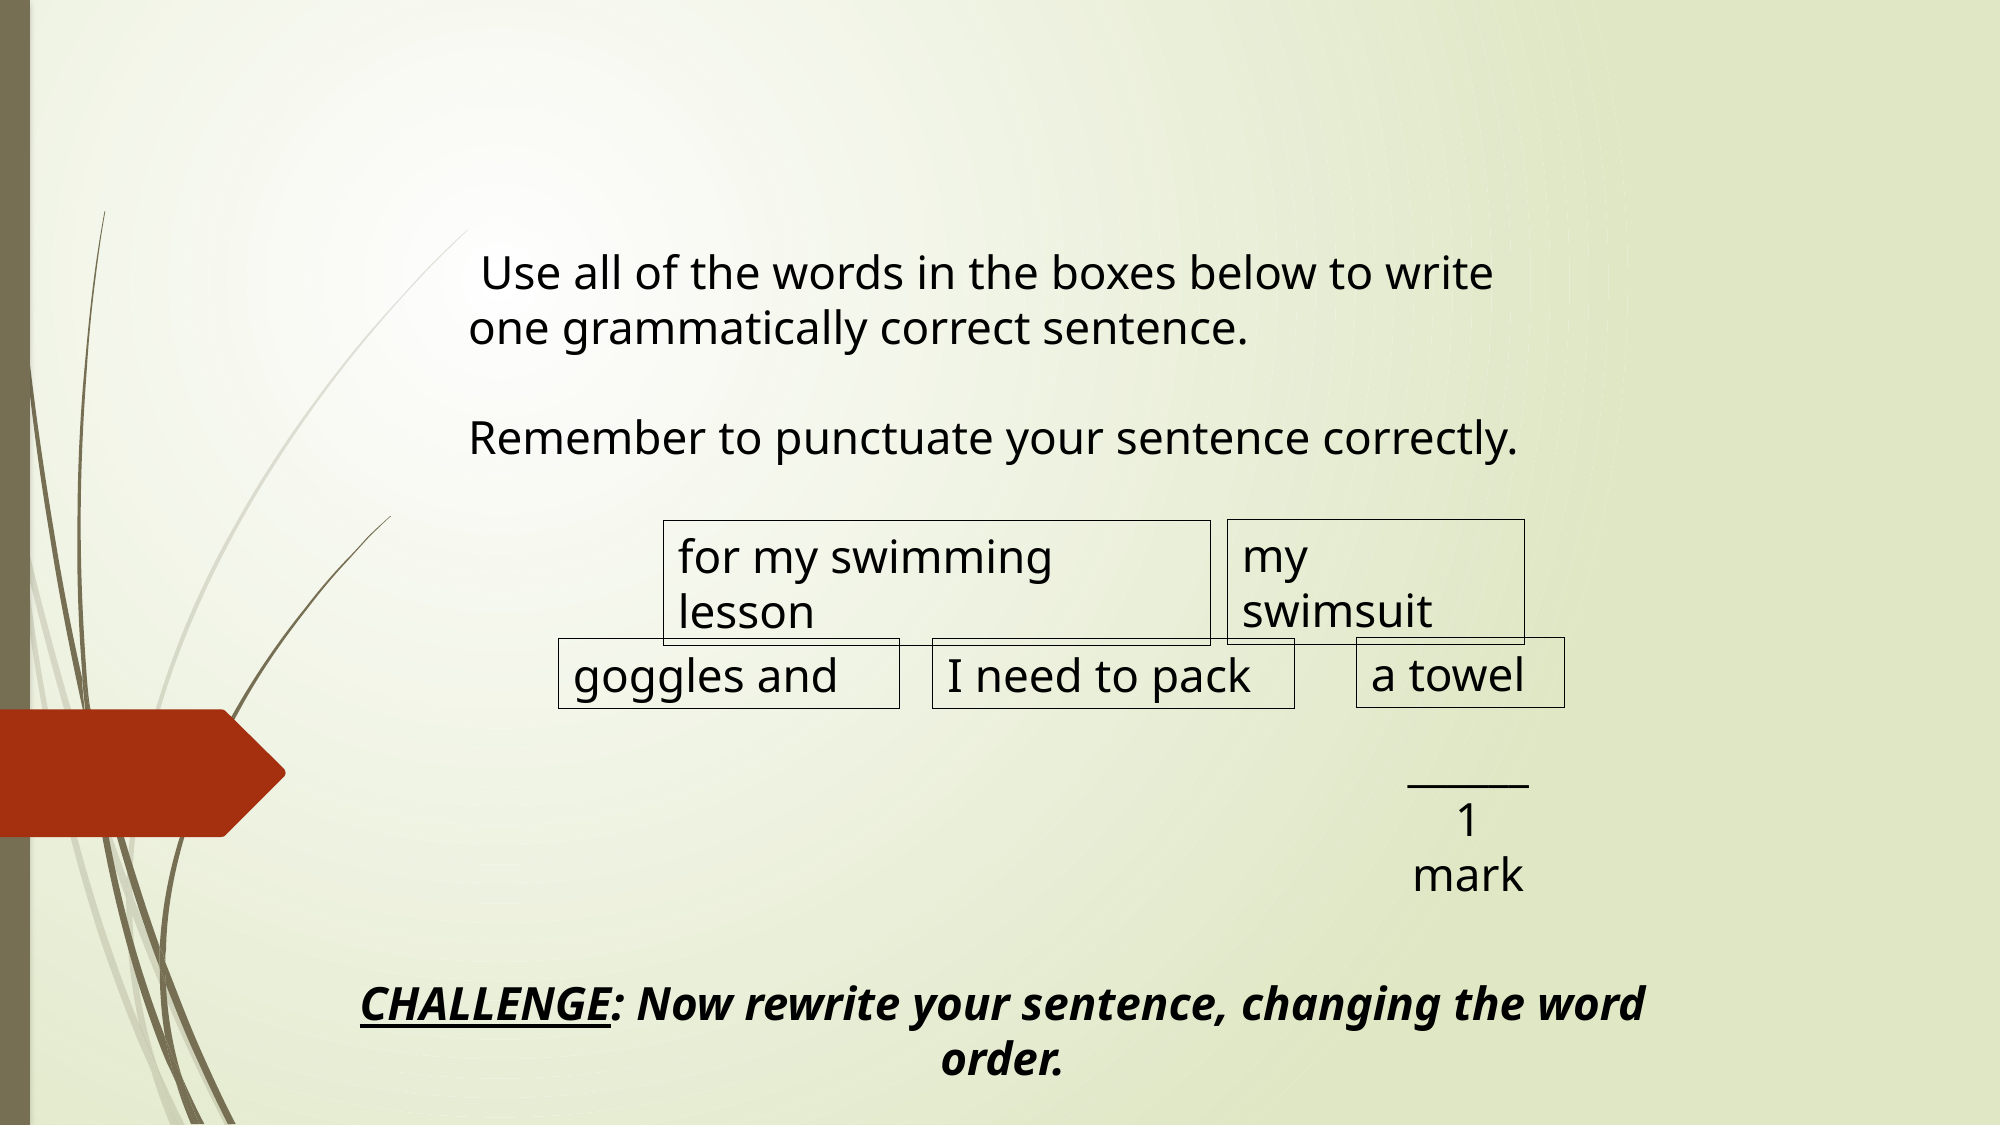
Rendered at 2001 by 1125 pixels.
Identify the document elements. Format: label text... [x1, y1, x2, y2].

text_box CHALLENGE: Now rewrite your sentence, changing the word order. [303, 967, 1703, 1125]
text_box for my swimming lesson [663, 520, 1211, 646]
text_box I need to pack [932, 638, 1295, 709]
text_box Use all of the words in the boxes below to write one grammatically correct sentence. Remember to punctuate your sentence correctly. [453, 236, 1591, 472]
text_box a towel [1356, 637, 1565, 708]
text_box my swimsuit [1227, 519, 1525, 645]
text_box goggles and [558, 638, 900, 709]
text_box ______ 1 mark [1379, 727, 1558, 908]
